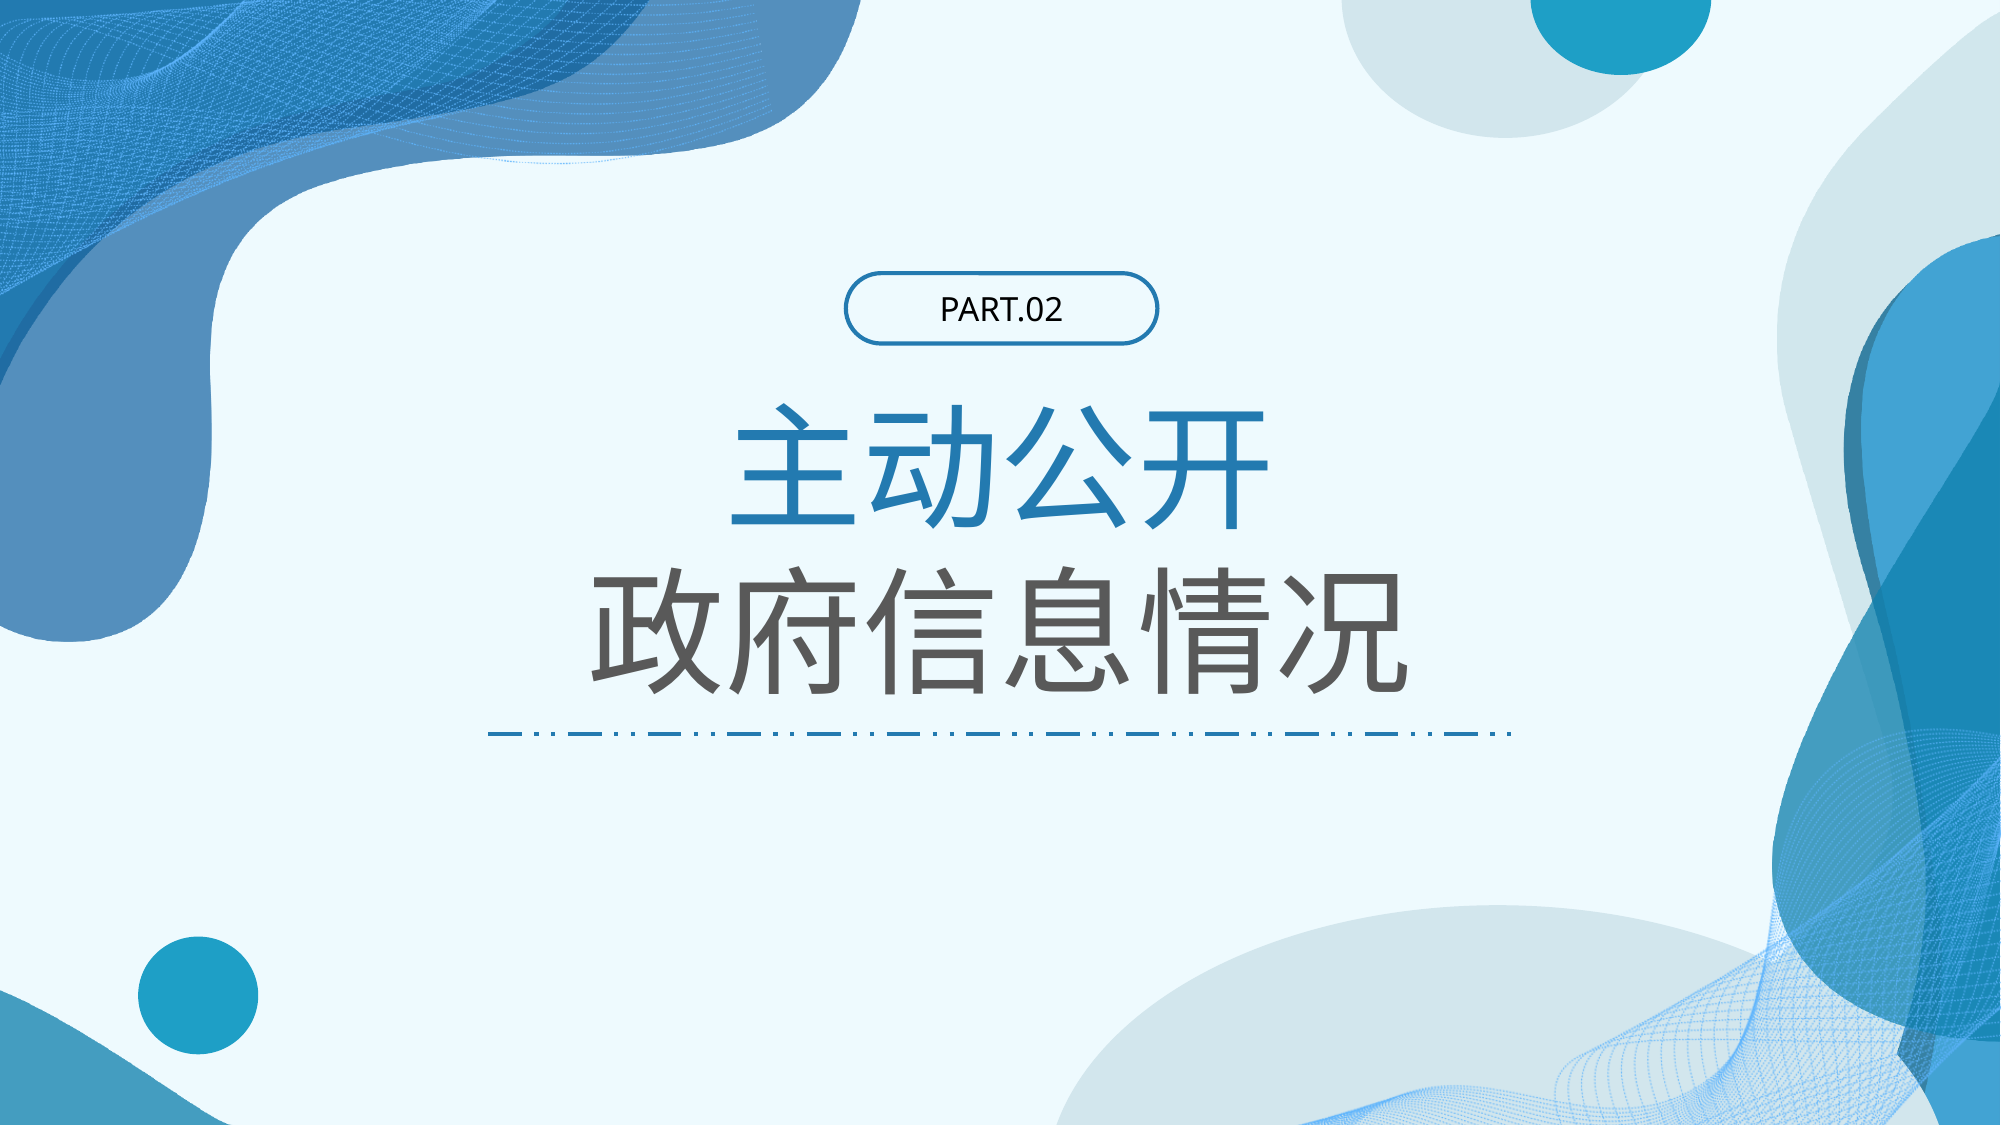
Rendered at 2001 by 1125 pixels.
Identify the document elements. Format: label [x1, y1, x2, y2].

text_box [0, 0, 2000, 1125]
text_box [1341, 0, 1712, 138]
